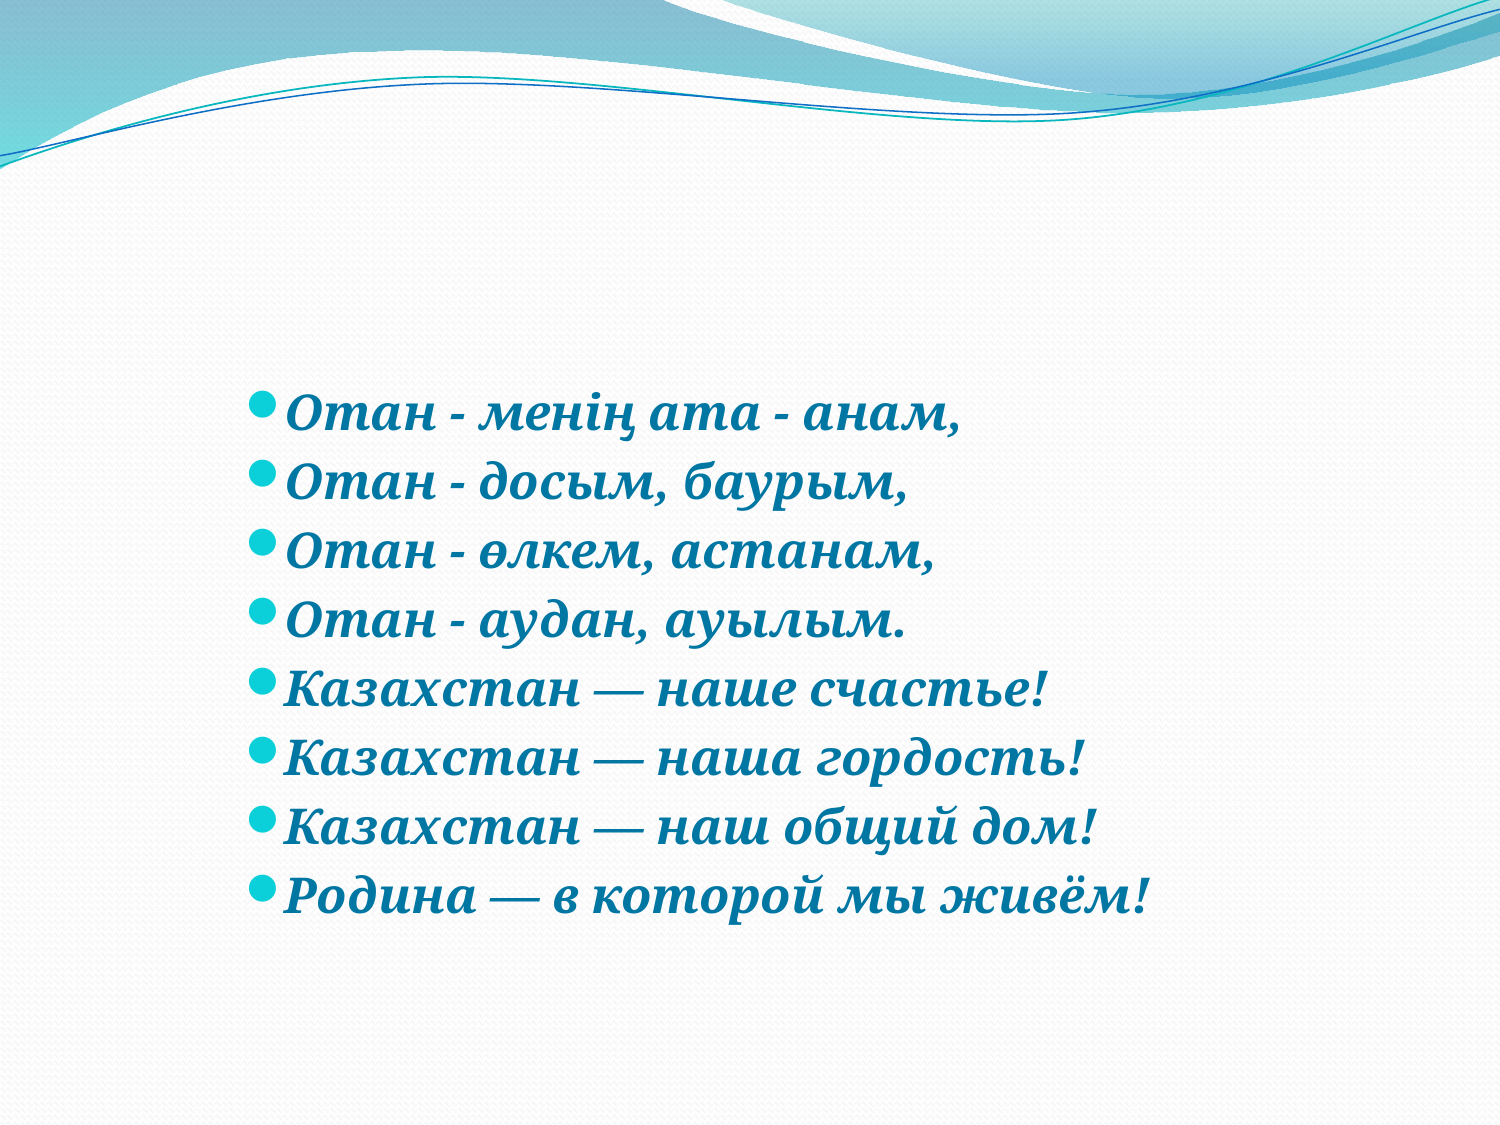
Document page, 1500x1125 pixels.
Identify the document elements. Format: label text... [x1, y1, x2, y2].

title [242, 66, 1311, 254]
list Отан - менің ата - анам, Отан - досым, баурым, Отан - өлкем, астанам, Отан - аудан, ауылым. Казахстан — наше счастье! Казахстан — наша гордость! Казахстан — наш общий дом! Родина — в которой мы живём! [230, 373, 1281, 944]
